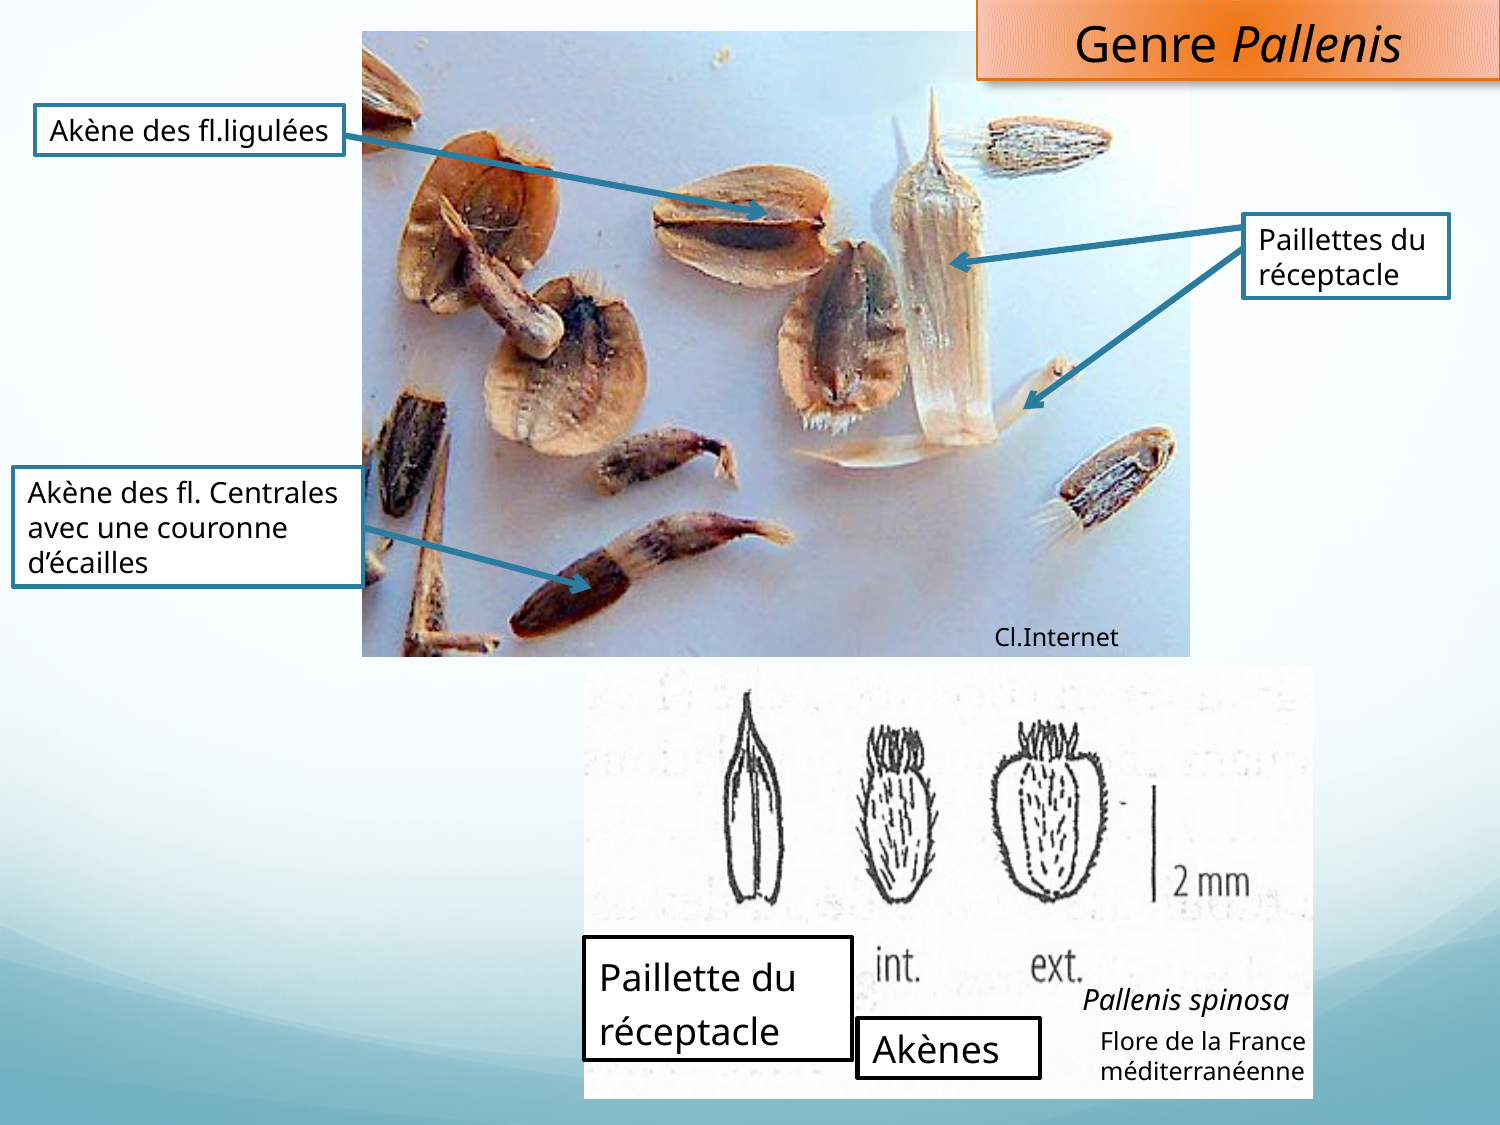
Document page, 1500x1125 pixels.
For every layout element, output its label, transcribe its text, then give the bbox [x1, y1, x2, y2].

title Genre Pallenis [976, 0, 1500, 81]
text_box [583, 677, 1314, 1100]
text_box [12, 31, 1449, 660]
